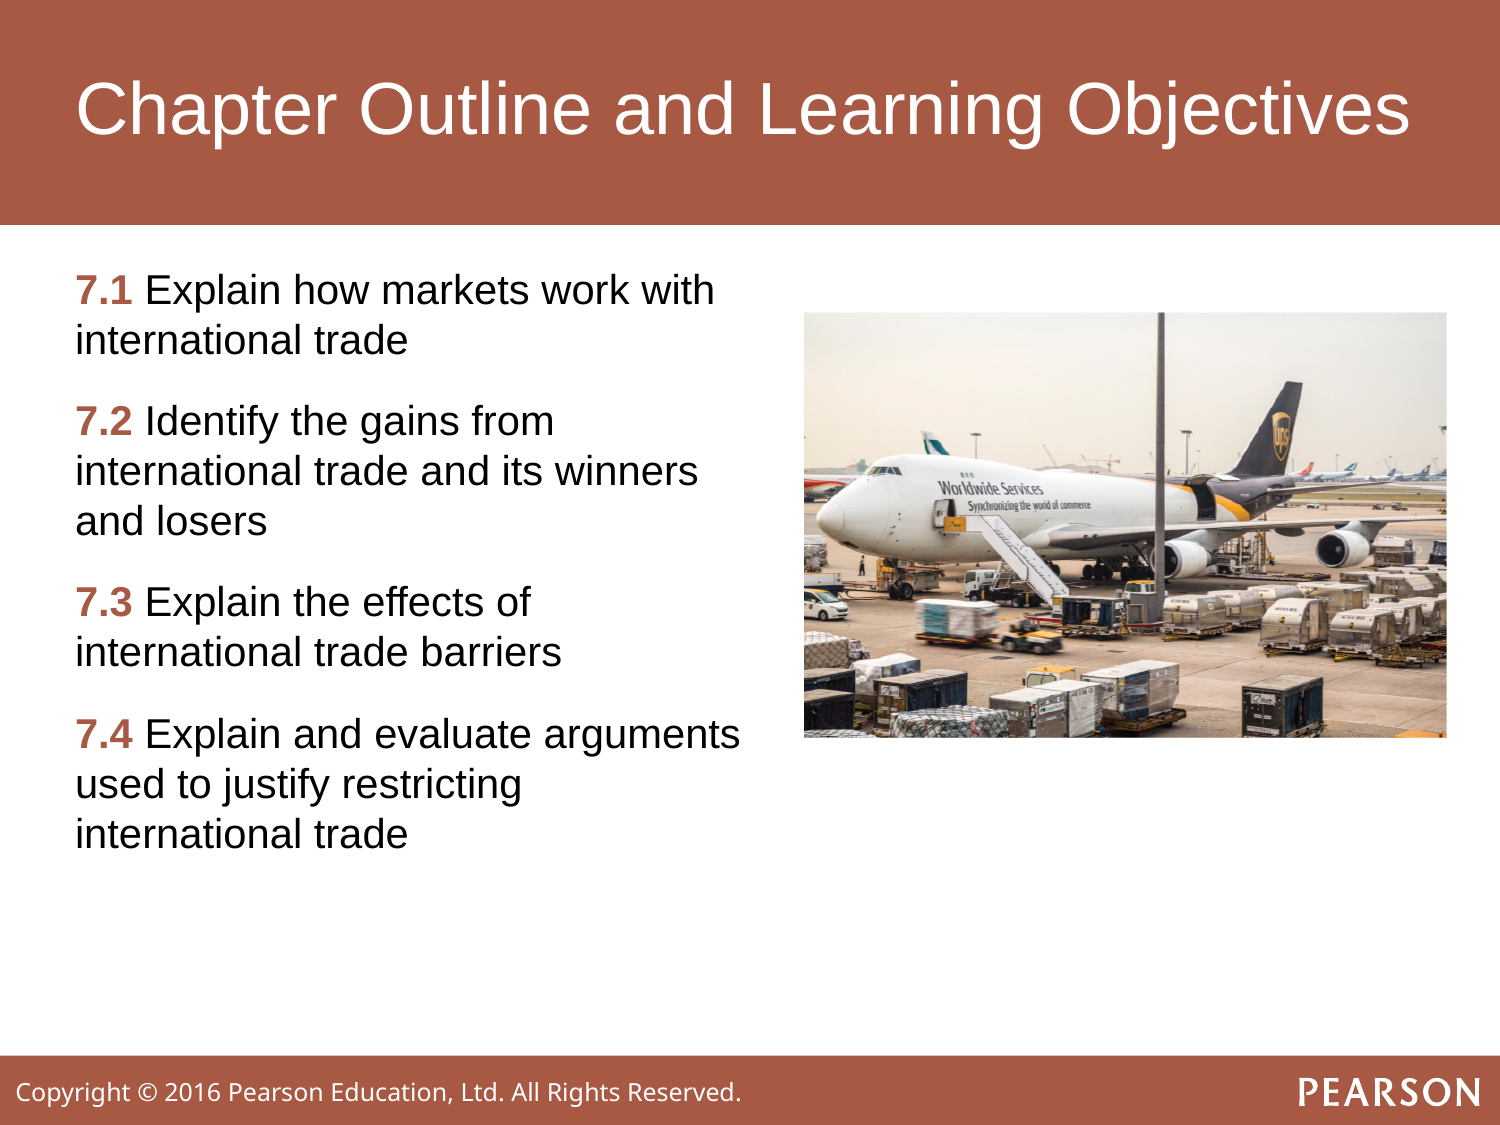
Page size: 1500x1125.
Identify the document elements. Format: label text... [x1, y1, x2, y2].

list 7.1 Explain how markets work with international trade 7.2 Identify the gains from international trade and its winners and losers 7.3 Explain the effects of international trade barriers 7.4 Explain and evaluate arguments used to justify restricting international trade [75, 262, 750, 1005]
title Chapter Outline and Learning Objectives [75, 60, 1425, 163]
picture [803, 312, 1447, 738]
